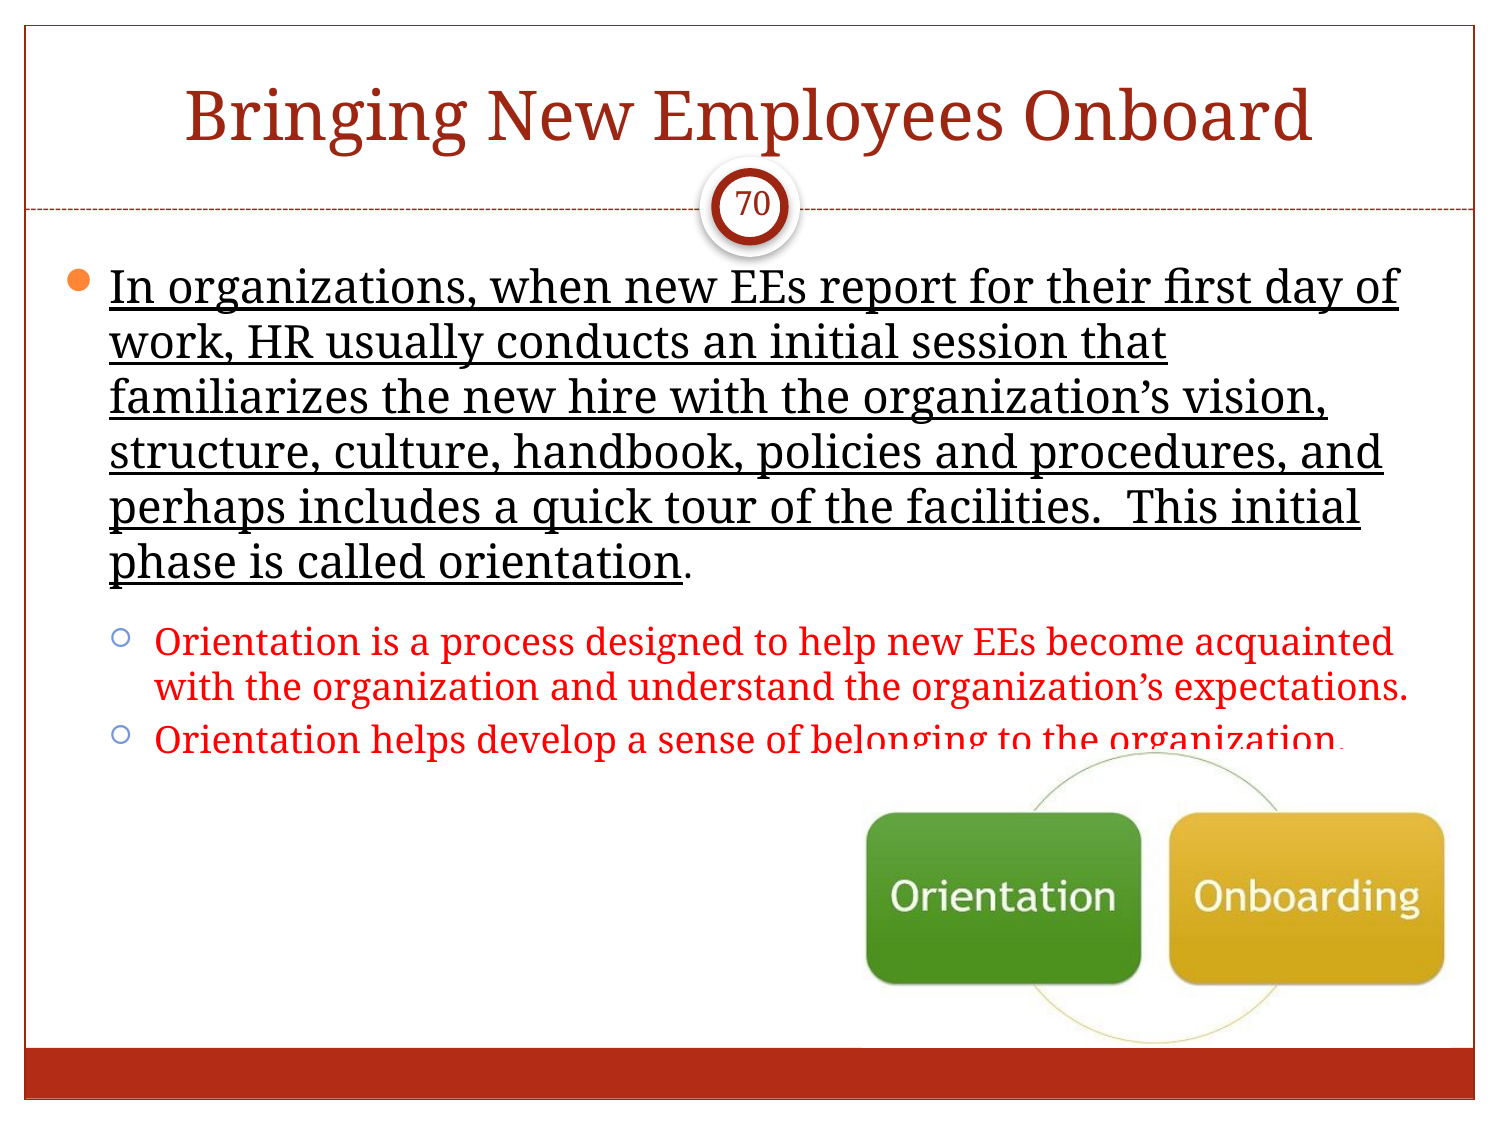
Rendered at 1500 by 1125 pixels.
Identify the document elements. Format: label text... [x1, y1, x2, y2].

slide_number 70 [715, 168, 791, 241]
picture [862, 749, 1451, 1048]
list In organizations, when new EEs report for their first day of work, HR usually conducts an initial session that familiarizes the new hire with the organization’s vision, structure, culture, handbook, policies and procedures, and perhaps includes a quick tour of the facilities. This initial phase is called orientation. Orientation is a process designed to help new EEs become acquainted with the organization and understand the organization’s expectations. Orientation helps develop a sense of belonging to the organization. [49, 250, 1445, 1001]
title Bringing New Employees Onboard [49, 37, 1450, 162]
